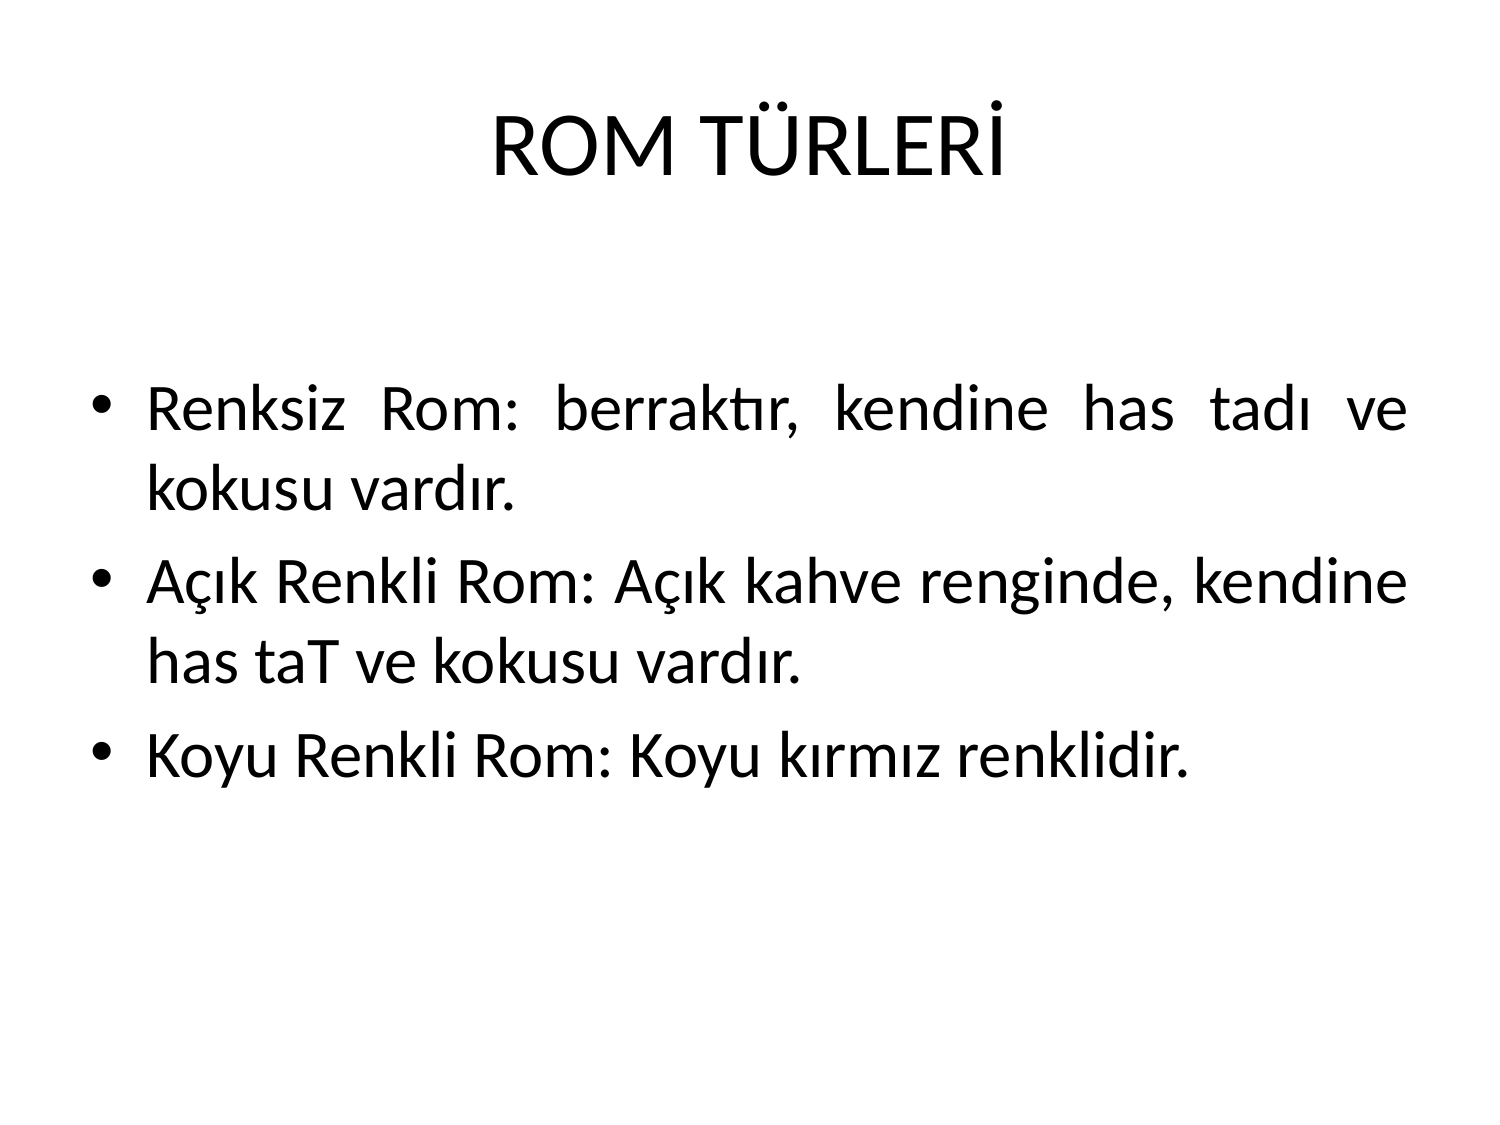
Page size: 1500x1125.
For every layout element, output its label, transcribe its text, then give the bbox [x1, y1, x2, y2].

title ROM TÜRLERİ [75, 45, 1425, 233]
list Renksiz Rom: berraktır, kendine has tadı ve kokusu vardır. Açık Renkli Rom: Açık kahve renginde, kendine has taT ve kokusu vardır. Koyu Renkli Rom: Koyu kırmız renklidir. [75, 262, 1425, 1005]
